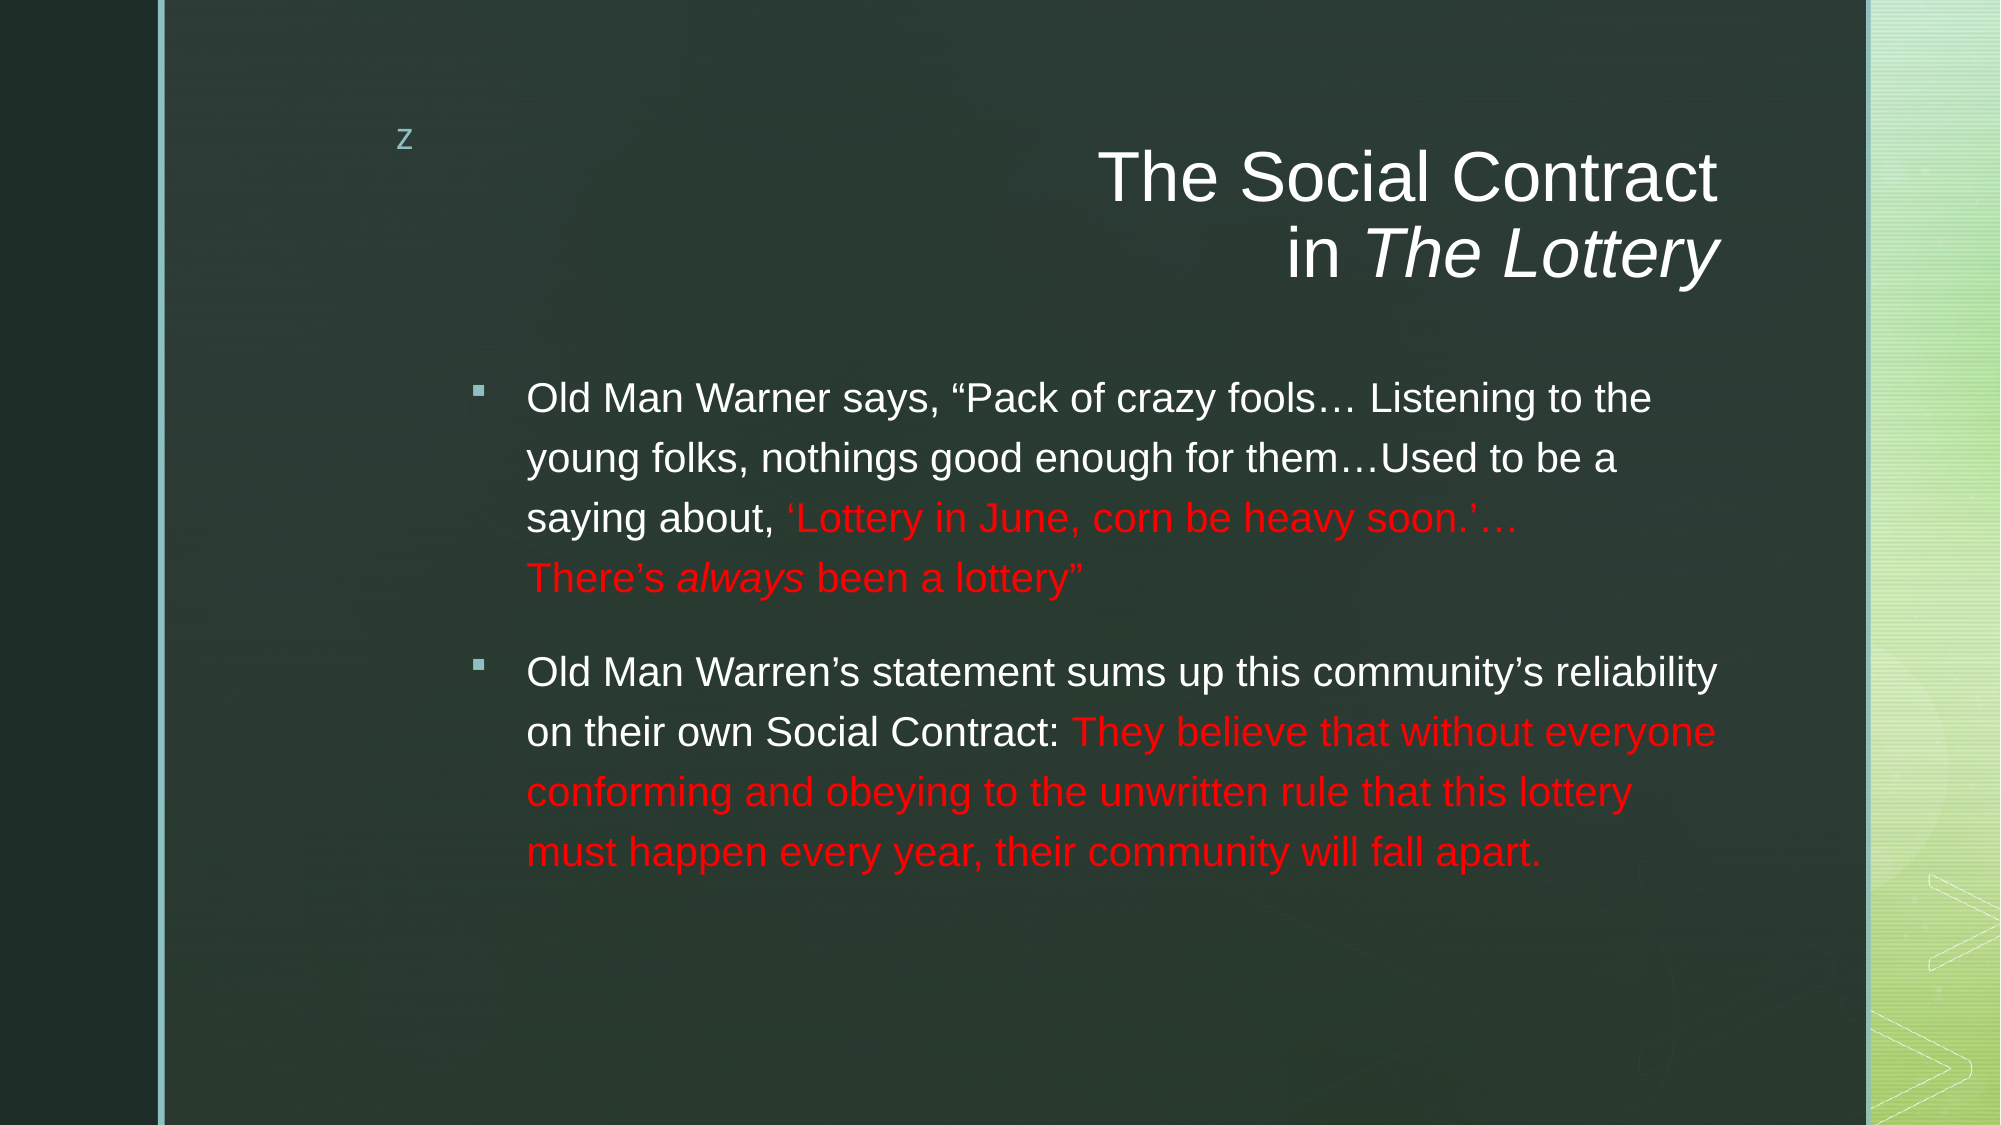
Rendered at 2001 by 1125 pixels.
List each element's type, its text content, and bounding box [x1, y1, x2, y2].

title The Social Contract in The Lottery [428, 132, 1734, 310]
list Old Man Warner says, “Pack of crazy fools… Listening to the young folks, nothings good enough for them…Used to be a saying about, ‘Lottery in June, corn be heavy soon.’… There’s always been a lottery” Old Man Warren’s statement sums up this community’s reliability on their own Social Contract: They believe that without everyone conforming and obeying to the unwritten rule that this lottery must happen every year, their community will fall apart. [454, 336, 1734, 993]
picture [1871, 0, 2001, 1125]
